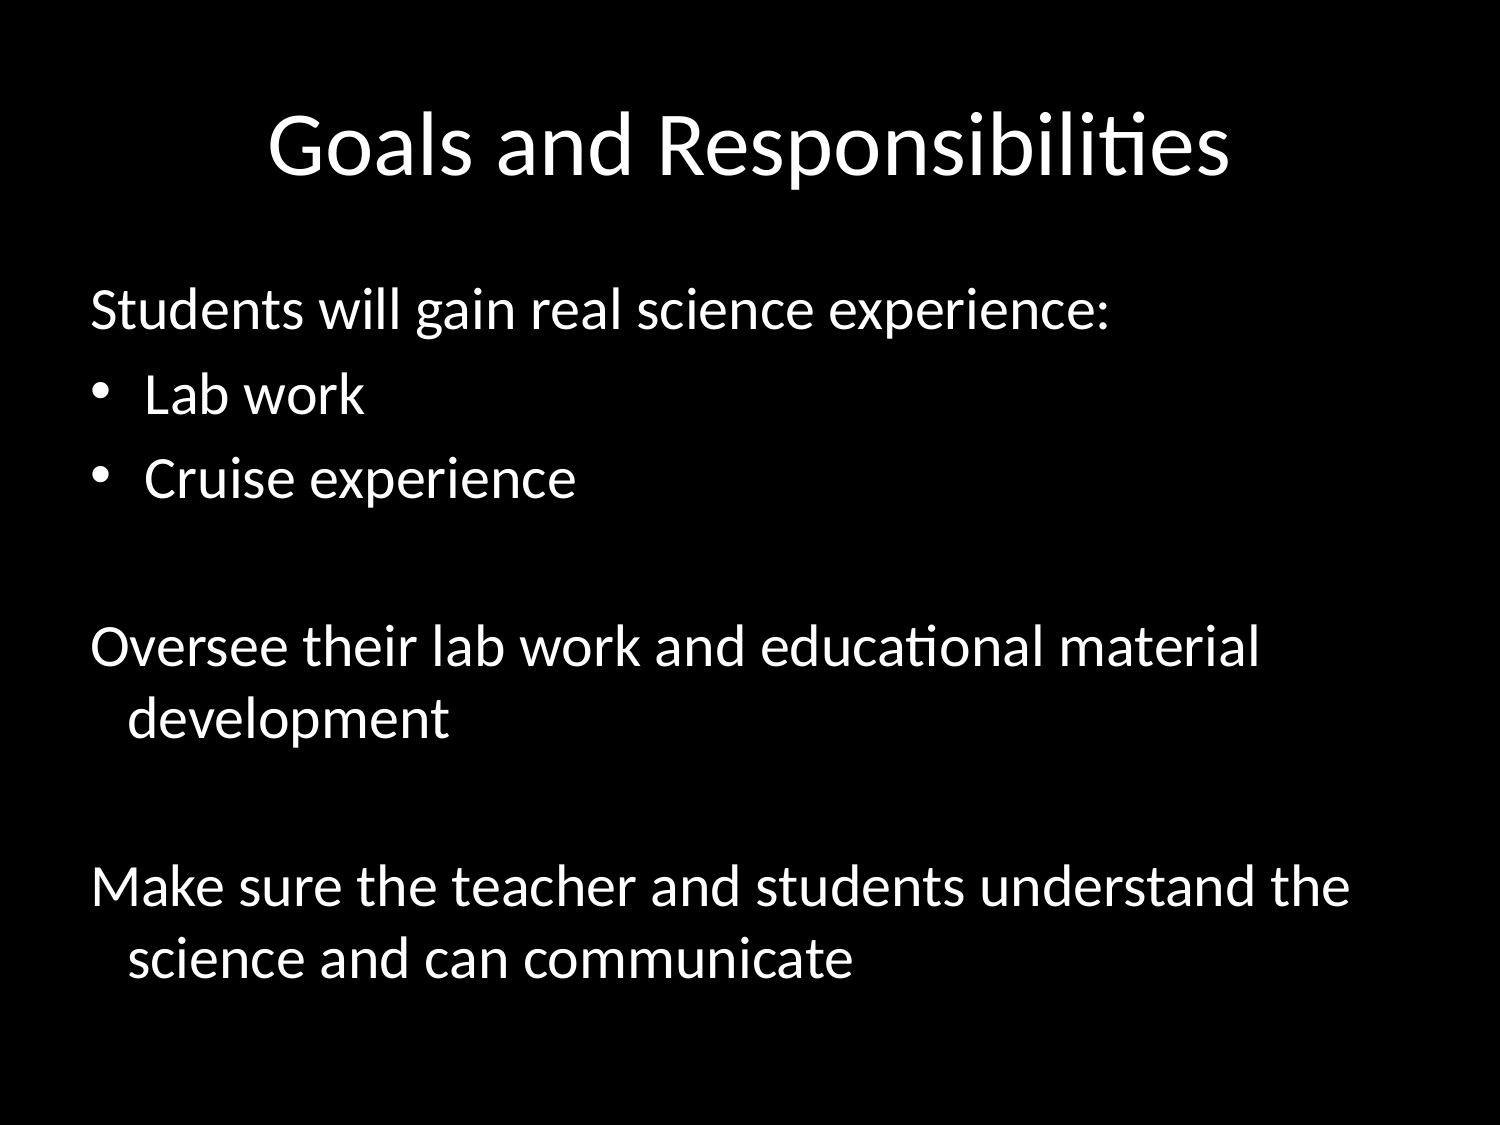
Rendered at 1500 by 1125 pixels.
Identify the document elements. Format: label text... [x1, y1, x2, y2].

title Goals and Responsibilities [75, 45, 1425, 233]
list Students will gain real science experience: Lab work Cruise experience Oversee their lab work and educational material development Make sure the teacher and students understand the science and can communicate [75, 262, 1425, 1005]
